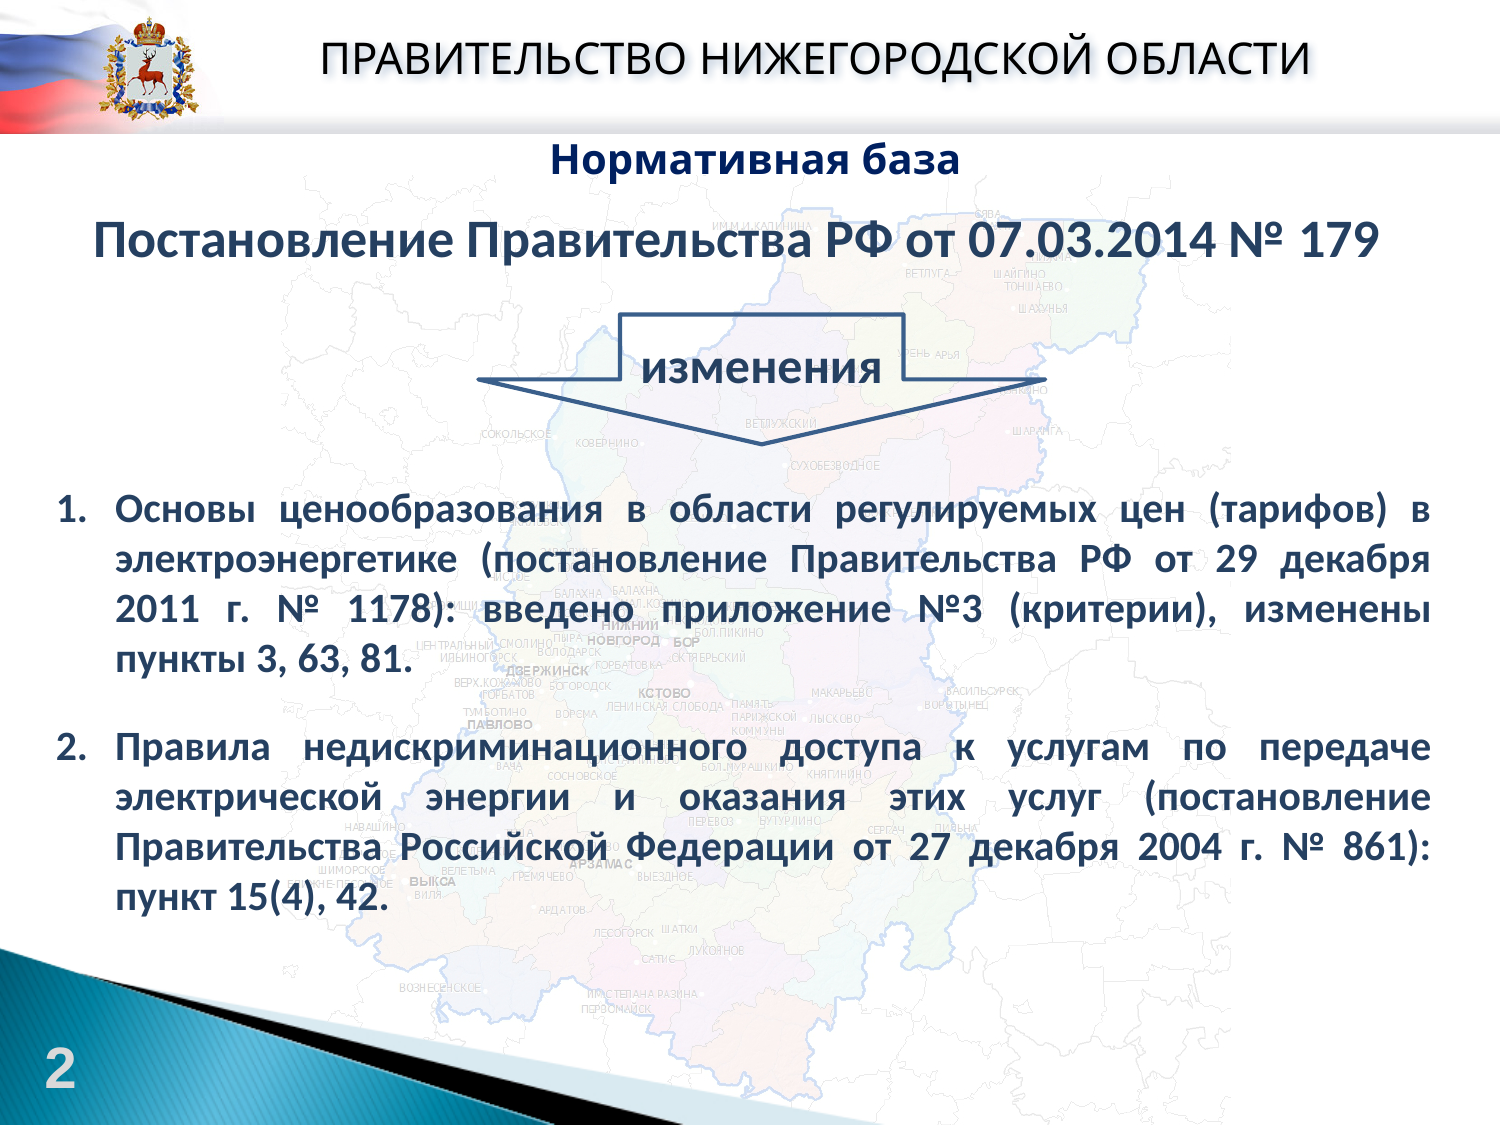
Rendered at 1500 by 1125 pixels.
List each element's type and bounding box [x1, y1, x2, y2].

text_box [0, 0, 1500, 1125]
